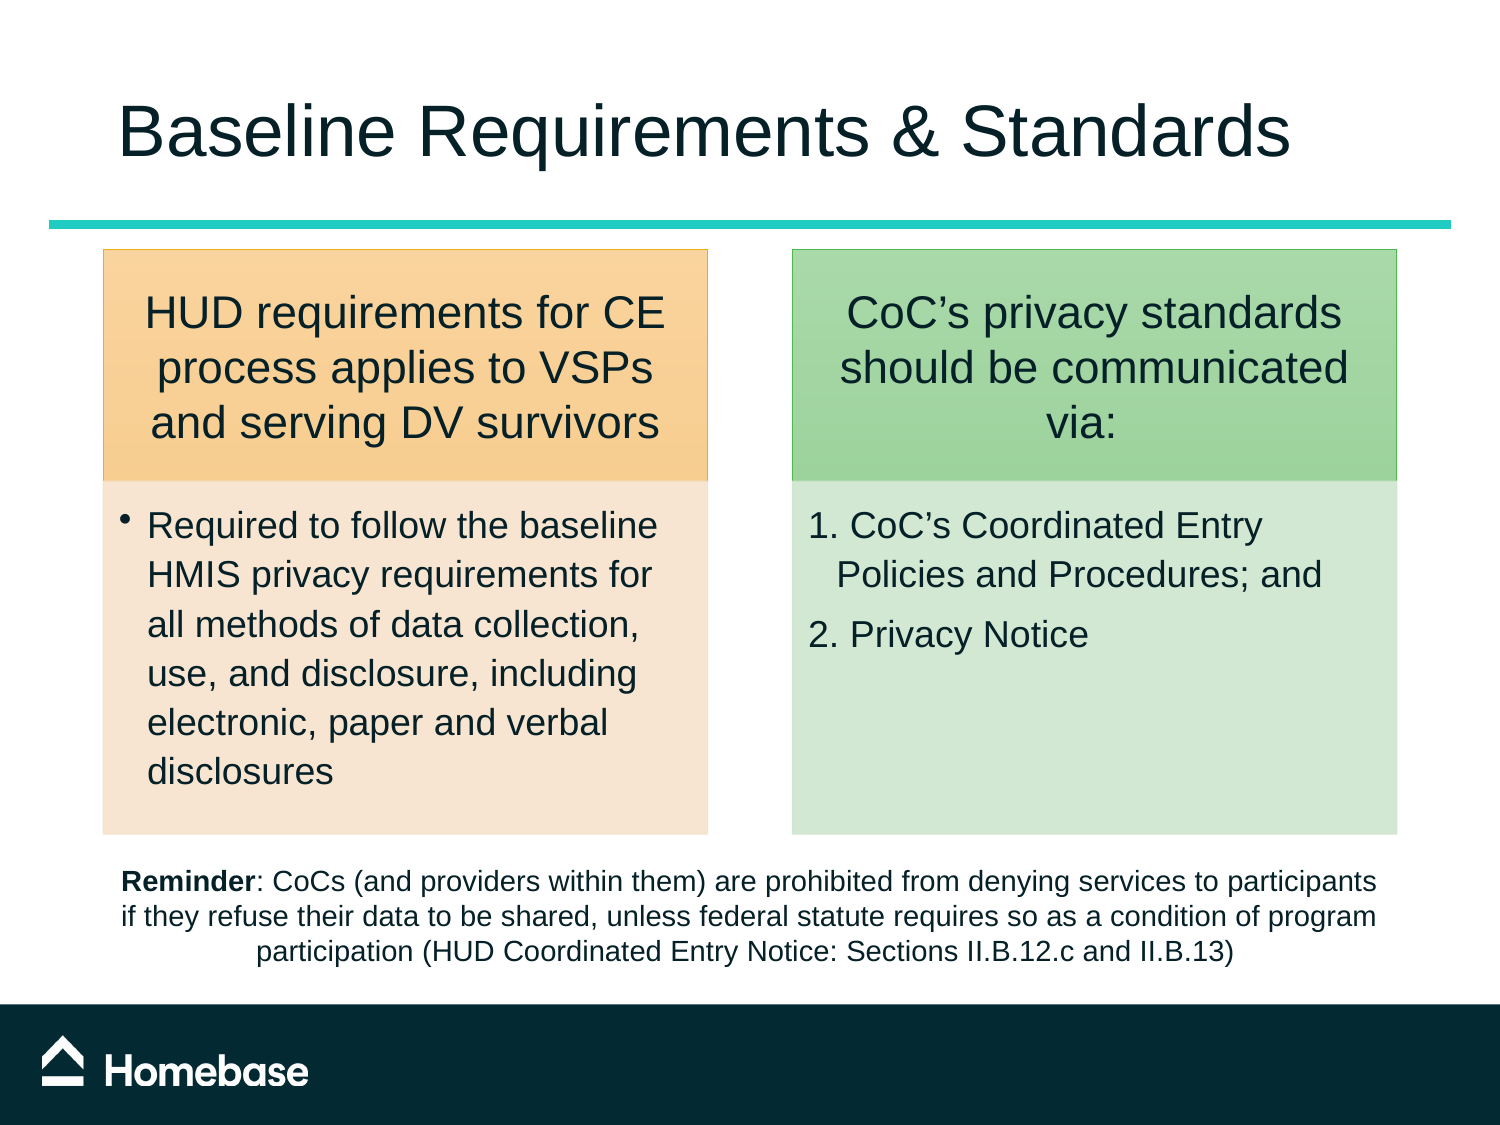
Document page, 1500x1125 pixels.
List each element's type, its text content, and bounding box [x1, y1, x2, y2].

text_box Reminder: CoCs (and providers within them) are prohibited from denying services to participants if they refuse their data to be shared, unless federal statute requires so as a condition of program participation (HUD Coordinated Entry Notice: Sections II.B.12.c and II.B.13) [103, 854, 1397, 975]
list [103, 245, 1397, 839]
title Baseline Requirements & Standards [103, 59, 1397, 206]
